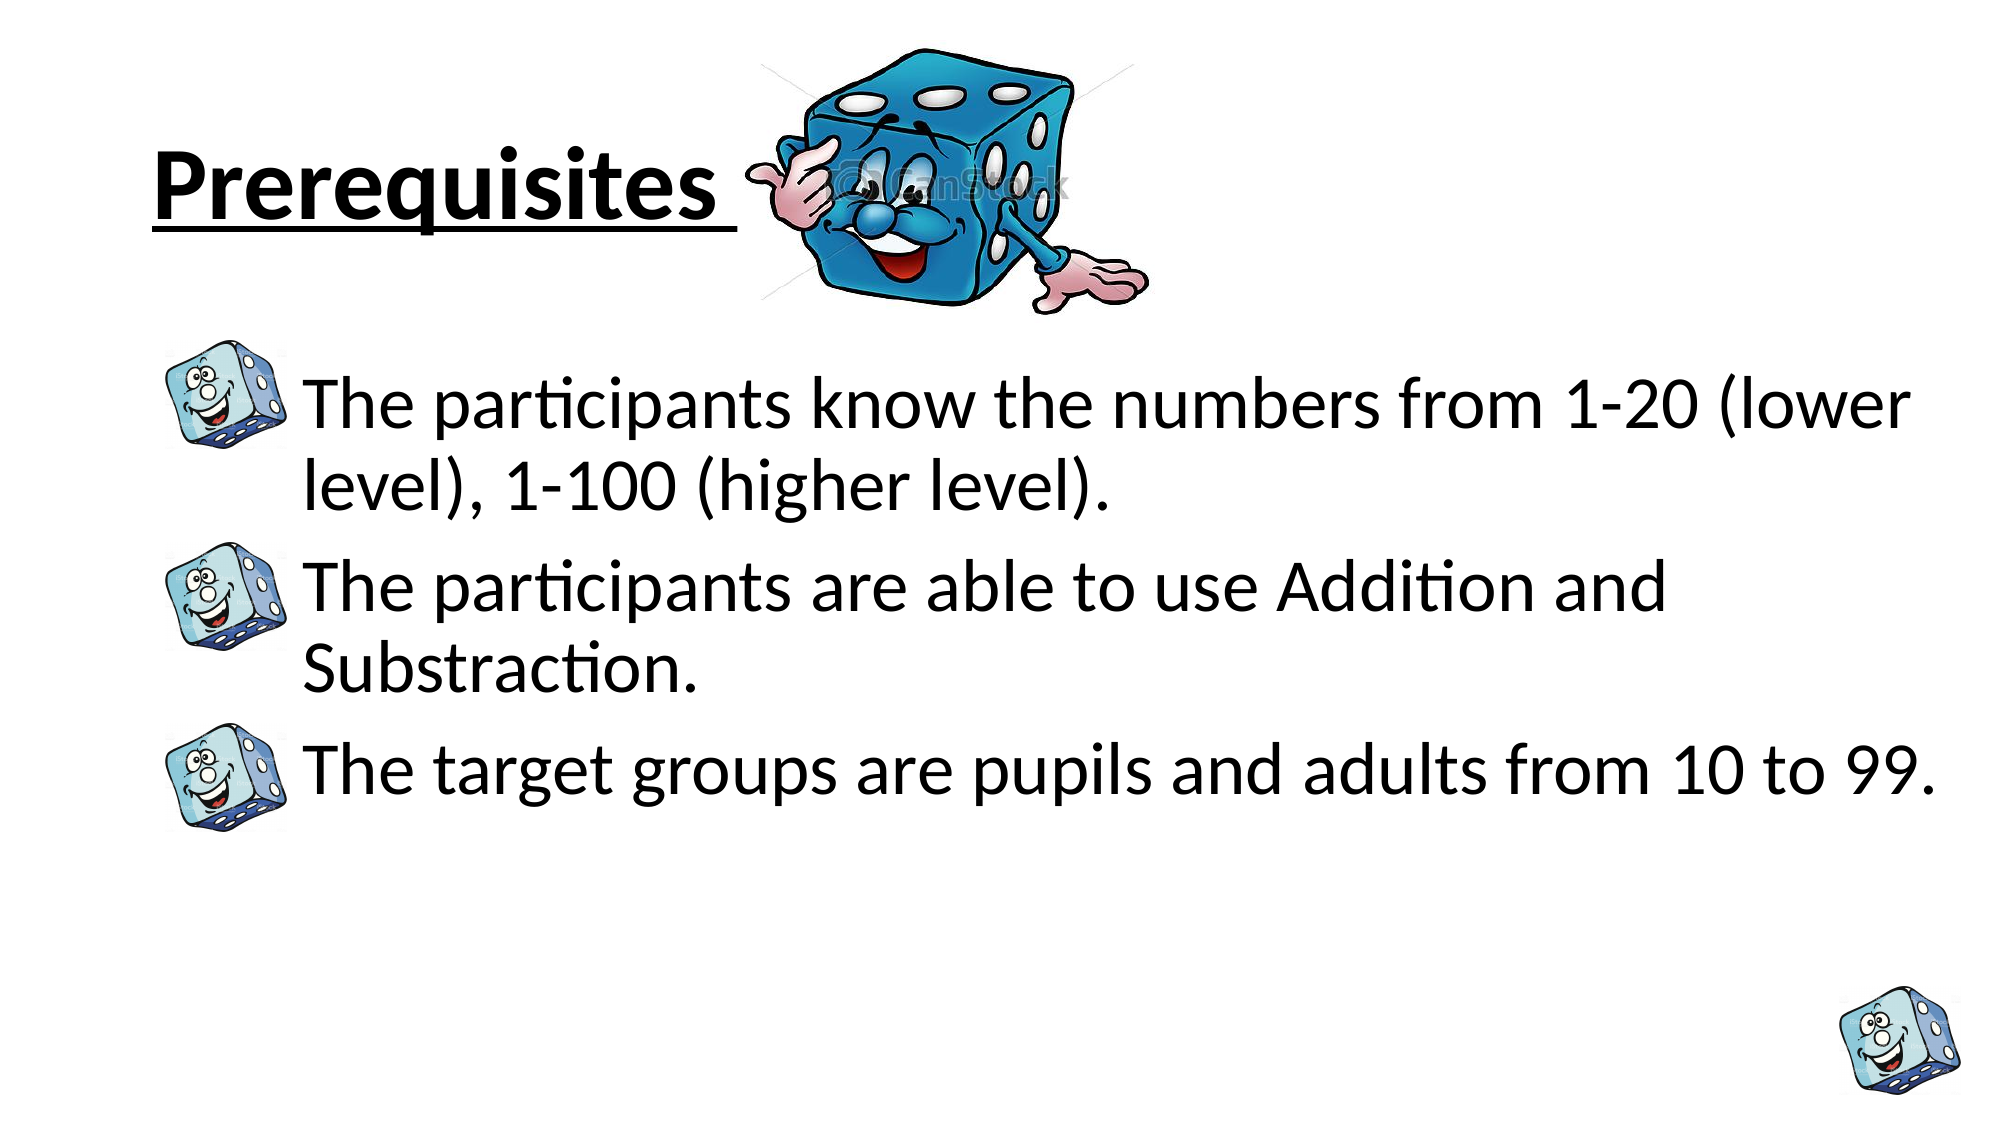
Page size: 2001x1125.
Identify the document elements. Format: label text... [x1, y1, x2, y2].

picture [737, 40, 1156, 323]
picture [165, 340, 287, 449]
picture [165, 723, 287, 832]
list Prerequisites The participants know the numbers from 1-20 (lower level), 1-100 (higher level). The participants are able to use Addition and Substraction. The target groups are pupils and adults from 10 to 99. [137, 121, 1961, 1014]
picture [1839, 986, 1961, 1095]
picture [165, 542, 287, 651]
